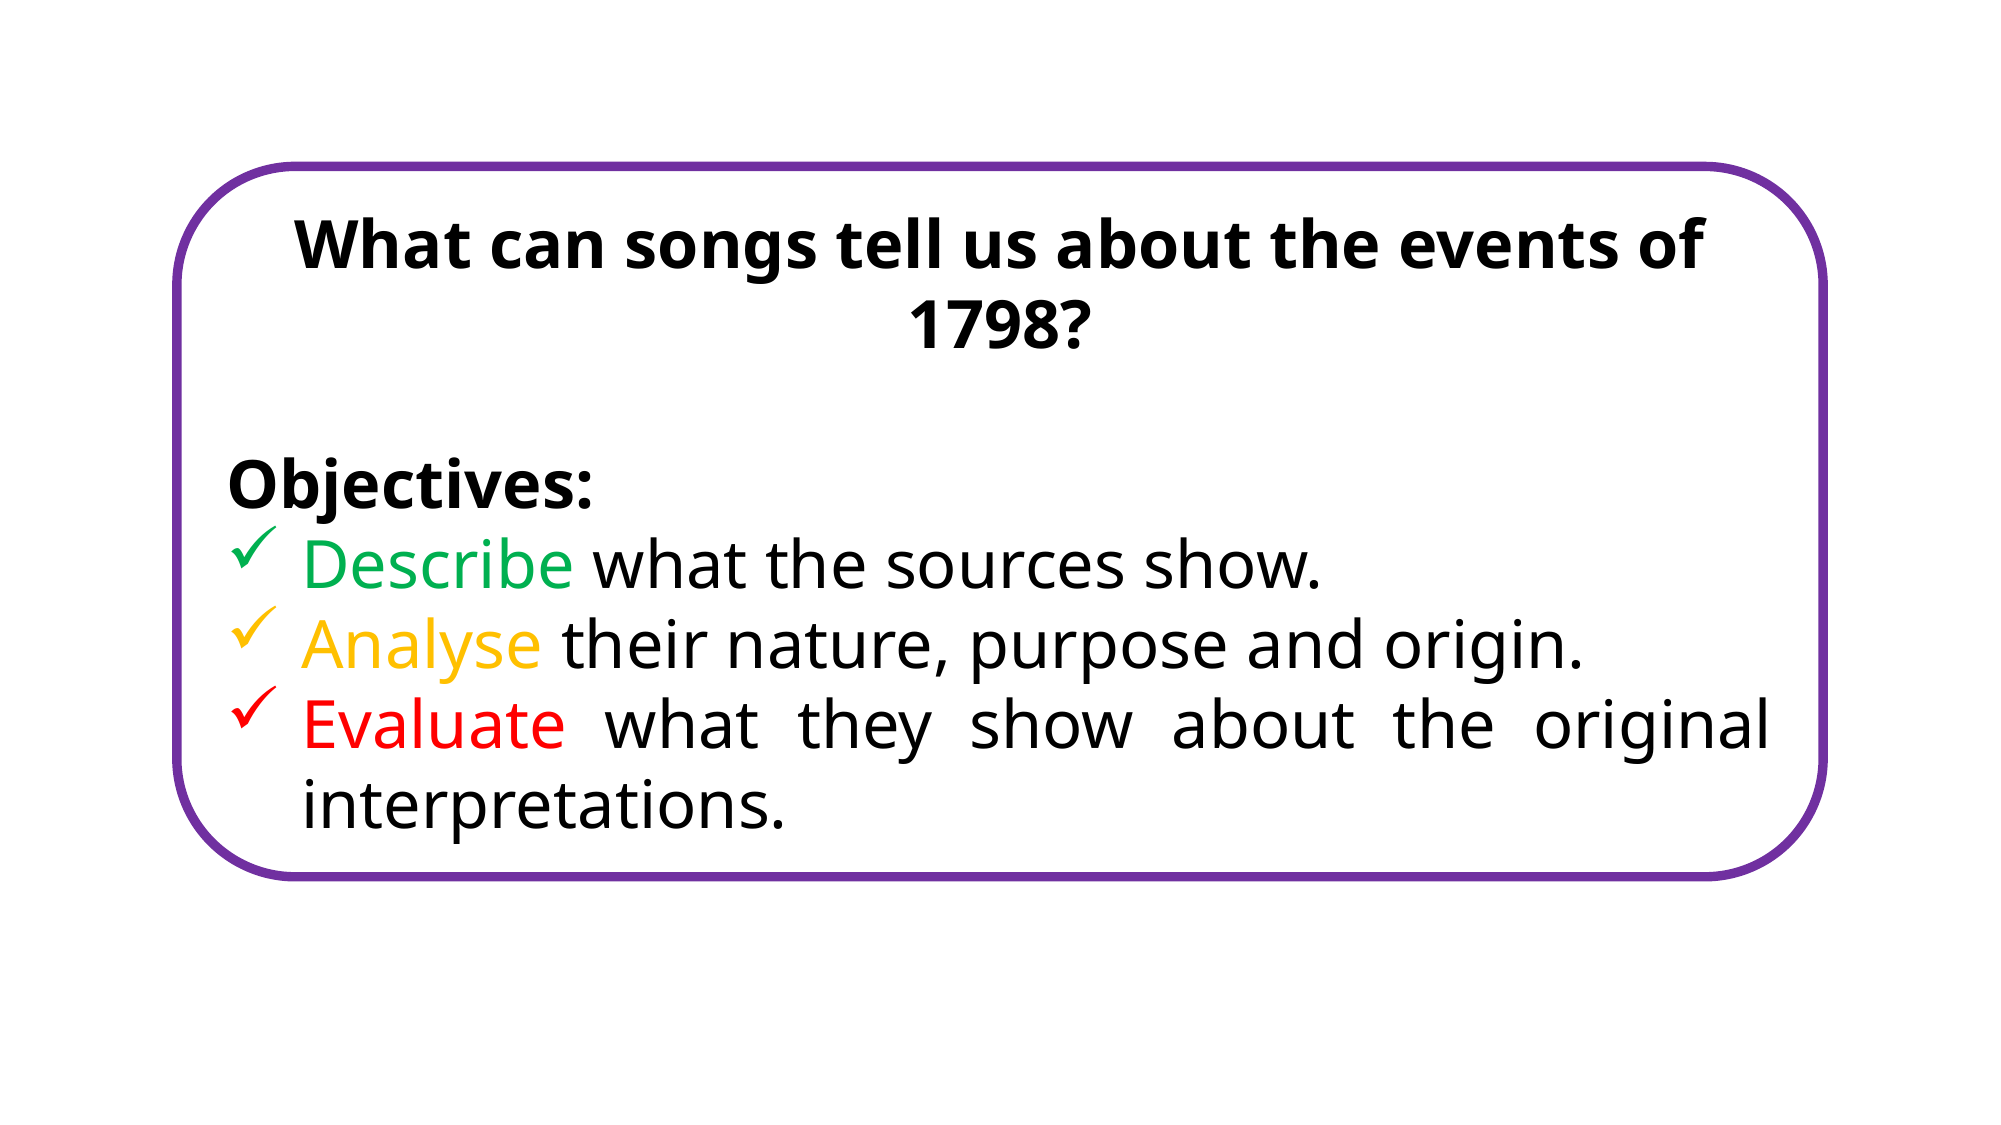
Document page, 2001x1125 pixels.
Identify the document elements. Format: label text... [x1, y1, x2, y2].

text_box What can songs tell us about the events of 1798? Objectives: Describe what the sources show. Analyse their nature, purpose and origin. Evaluate what they show about the original interpretations. [175, 165, 1825, 878]
